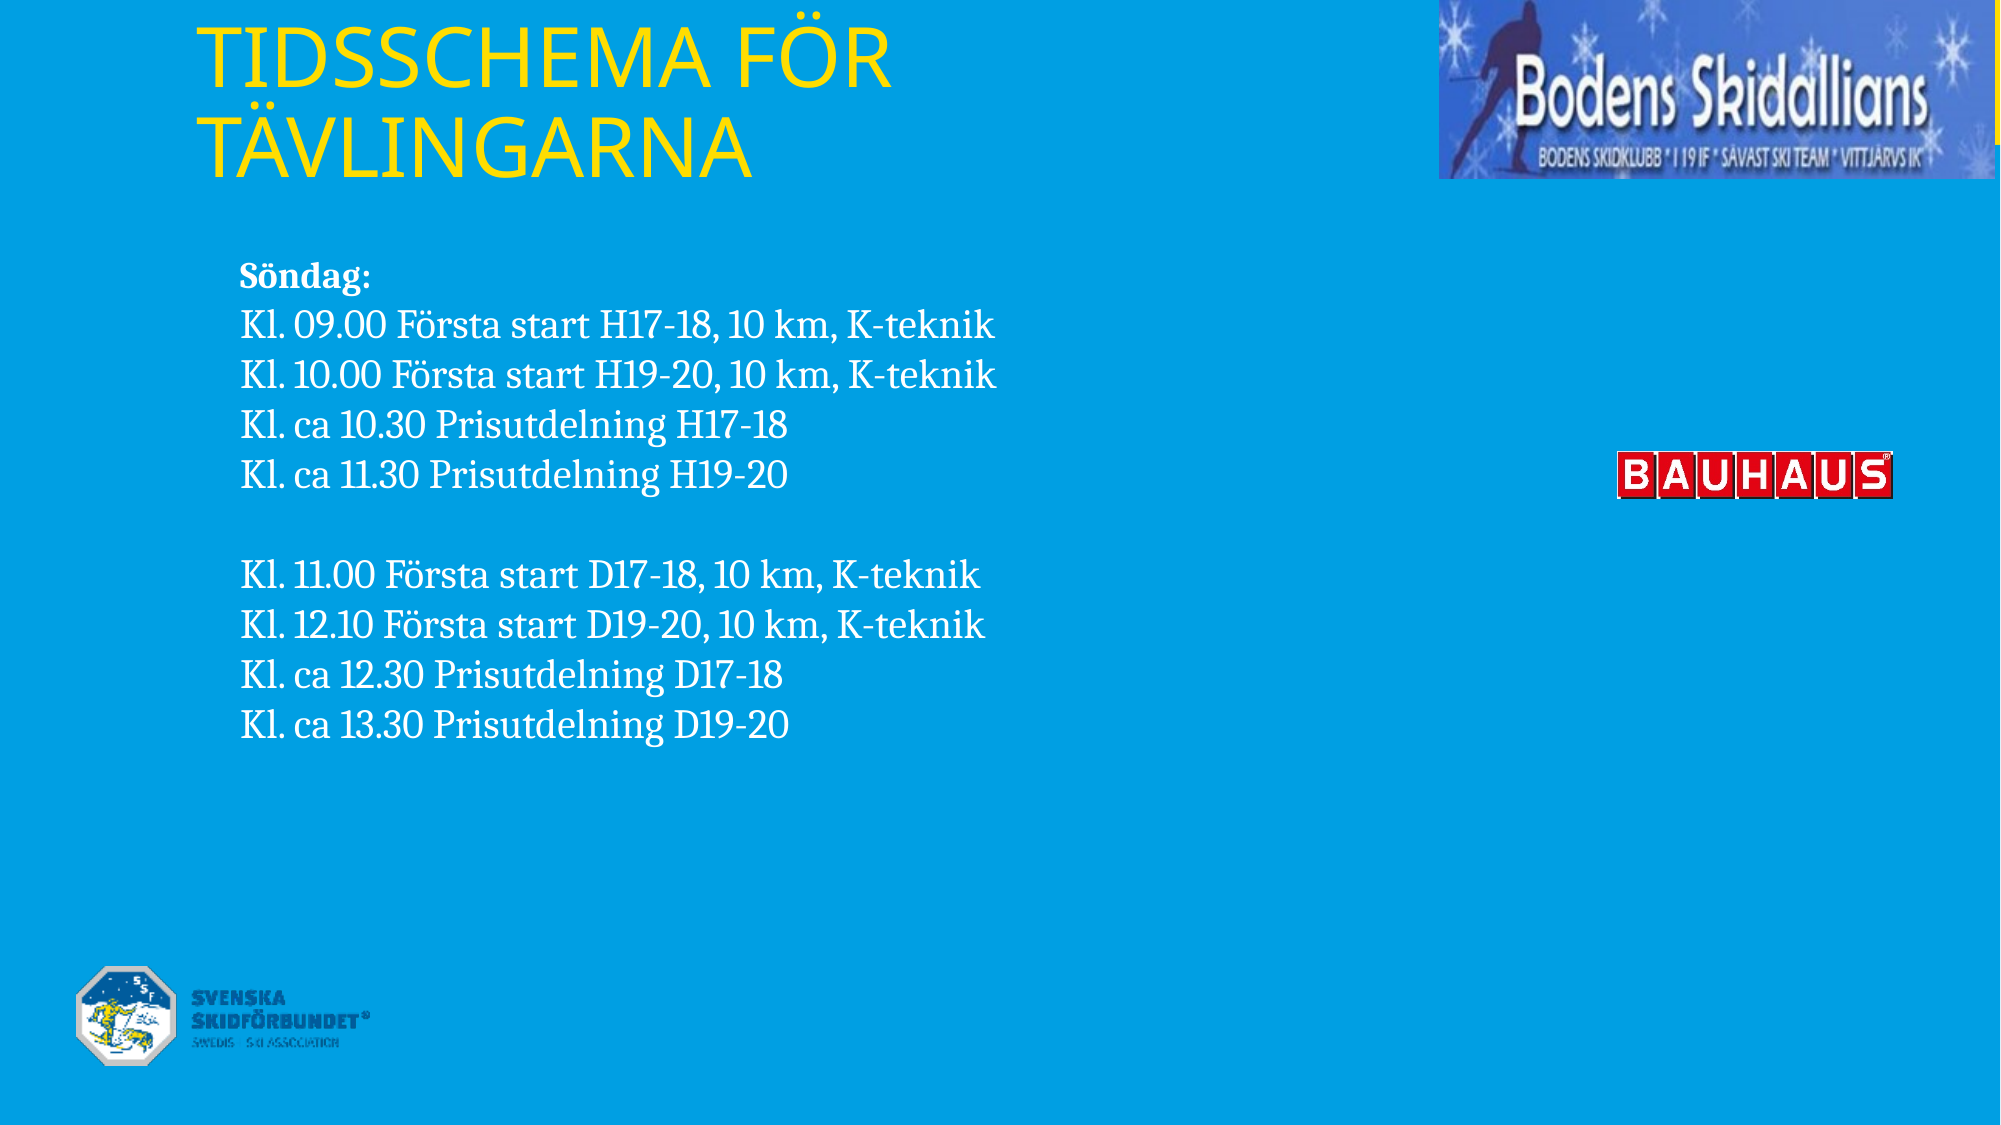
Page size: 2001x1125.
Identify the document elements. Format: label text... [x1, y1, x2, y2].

picture [339, 1015, 345, 1027]
picture [77, 967, 176, 1065]
picture [233, 992, 241, 1004]
picture [207, 992, 214, 1004]
picture [349, 1015, 357, 1027]
picture [1440, 0, 2001, 178]
picture [194, 992, 203, 1004]
title Tidsschema för tävlingarna [195, 11, 1450, 200]
picture [1618, 452, 1892, 498]
picture [207, 1015, 216, 1027]
picture [310, 1015, 320, 1027]
text_box Söndag: Kl. 09.00 Första start H17-18, 10 km, K-teknik Kl. 10.00 Första start H19-20, 10 km, K-teknik Kl. ca 10.30 Prisutdelning H17-18 Kl. ca 11.30 Prisutdelning H19-20 Kl. 11.00 Första start D17-18, 10 km, K-teknik Kl. 12.10 Första start D19-20, 10 km, K-teknik Kl. ca 12.30 Prisutdelning D17-18 Kl. ca 13.30 Prisutdelning D19-20 [225, 244, 1012, 754]
picture [247, 992, 255, 1004]
picture [325, 1015, 334, 1027]
picture [229, 1015, 238, 1027]
picture [194, 1014, 203, 1027]
picture [253, 1015, 264, 1027]
picture [282, 1015, 291, 1027]
picture [269, 1015, 277, 1024]
picture [274, 992, 284, 1004]
picture [221, 992, 227, 1004]
picture [295, 1015, 304, 1027]
